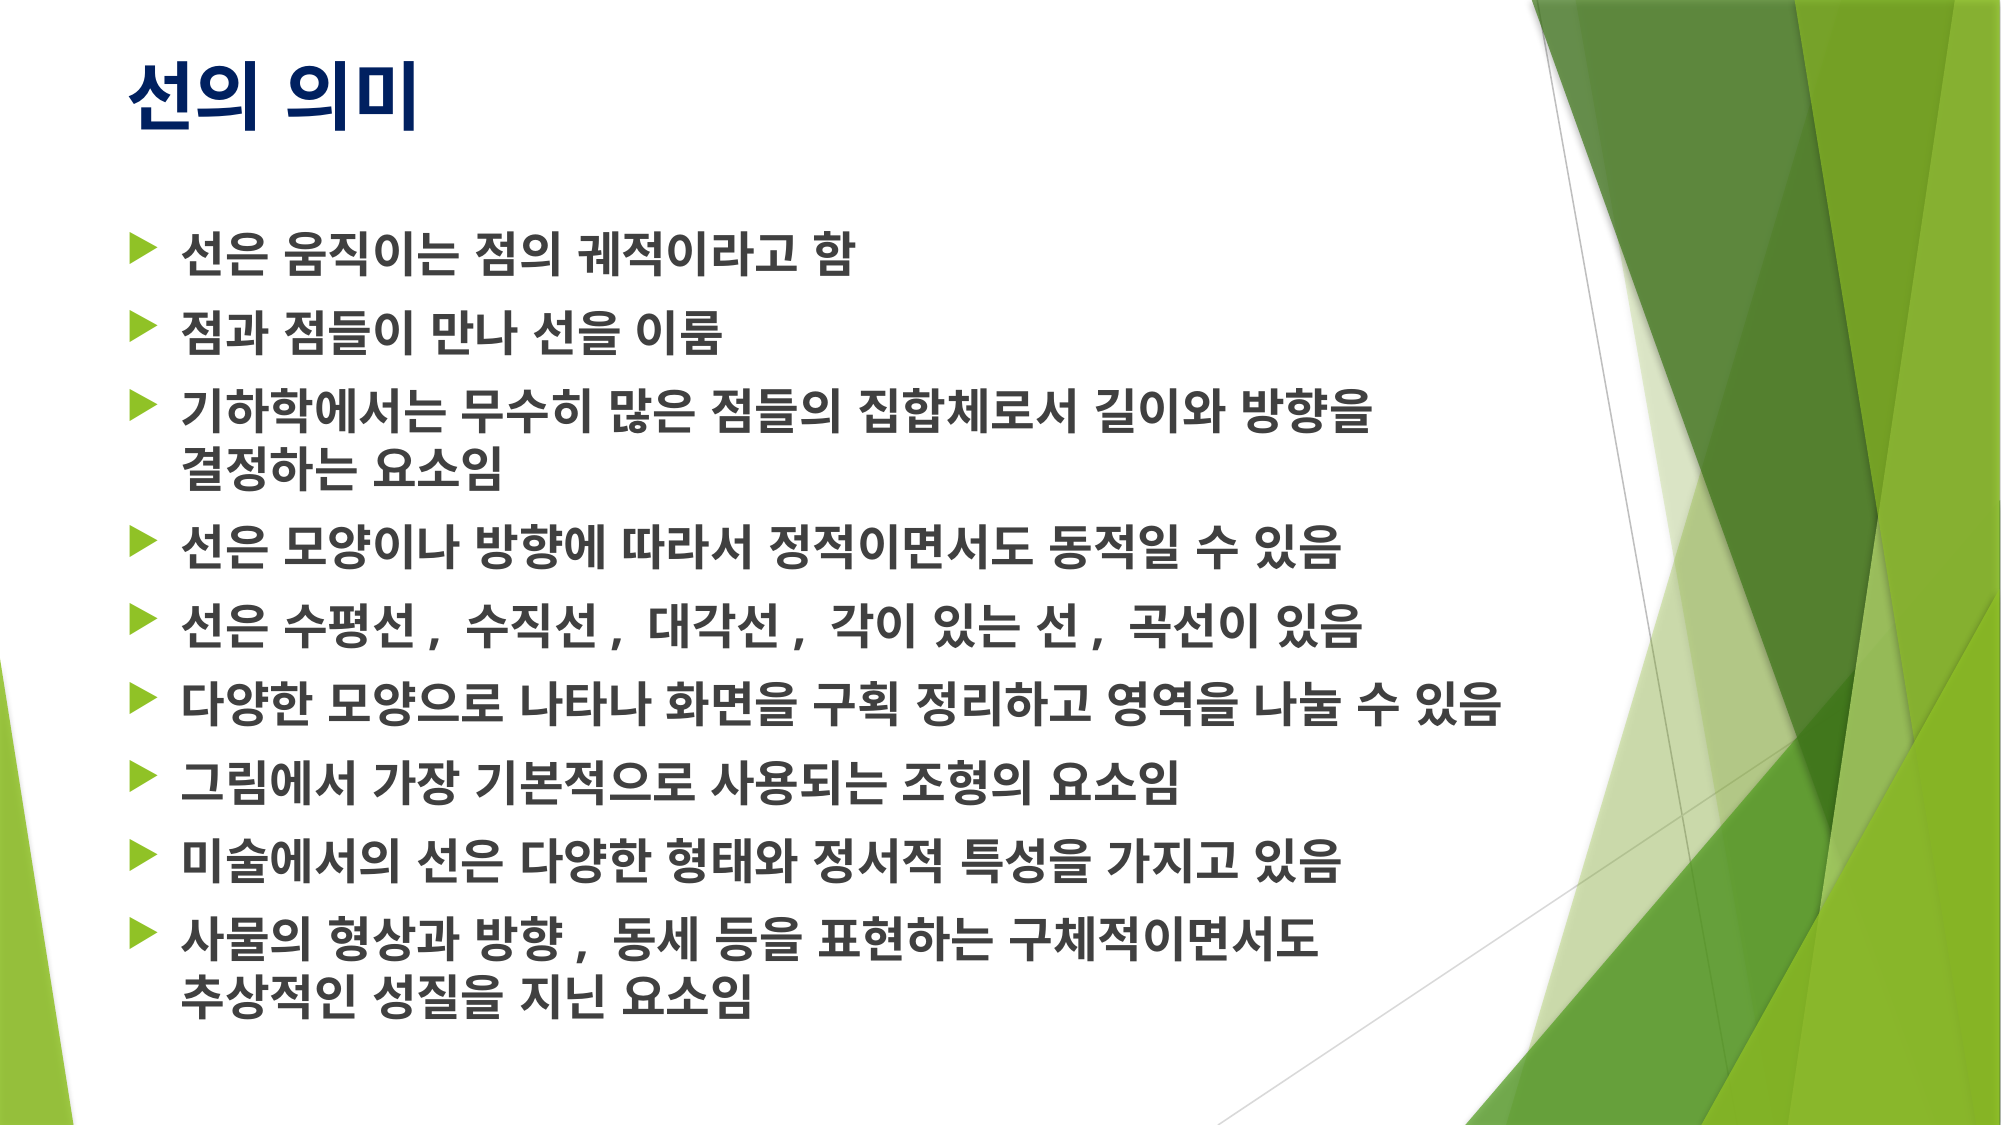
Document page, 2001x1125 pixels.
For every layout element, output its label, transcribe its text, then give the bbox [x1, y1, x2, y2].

list 선은 움직이는 점의 궤적이라고 함 점과 점들이 만나 선을 이룸 기하학에서는 무수히 많은 점들의 집합체로서 길이와 방향을 결정하는 요소임 선은 모양이나 방향에 따라서 정적이면서도 동적일 수 있음 선은 수평선, 수직선, 대각선, 각이 있는 선, 곡선이 있음 다양한 모양으로 나타나 화면을 구획 정리하고 영역을 나눌 수 있음 그림에서 가장 기본적으로 사용되는 조형의 요소임 미술에서의 선은 다양한 형태와 정서적 특성을 가지고 있음 사물의 형상과 방향, 동세 등을 표현하는 구체적이면서도 추상적인 성질을 지닌 요소임 [111, 216, 1522, 1081]
title 선의 의미 [111, 41, 1522, 159]
